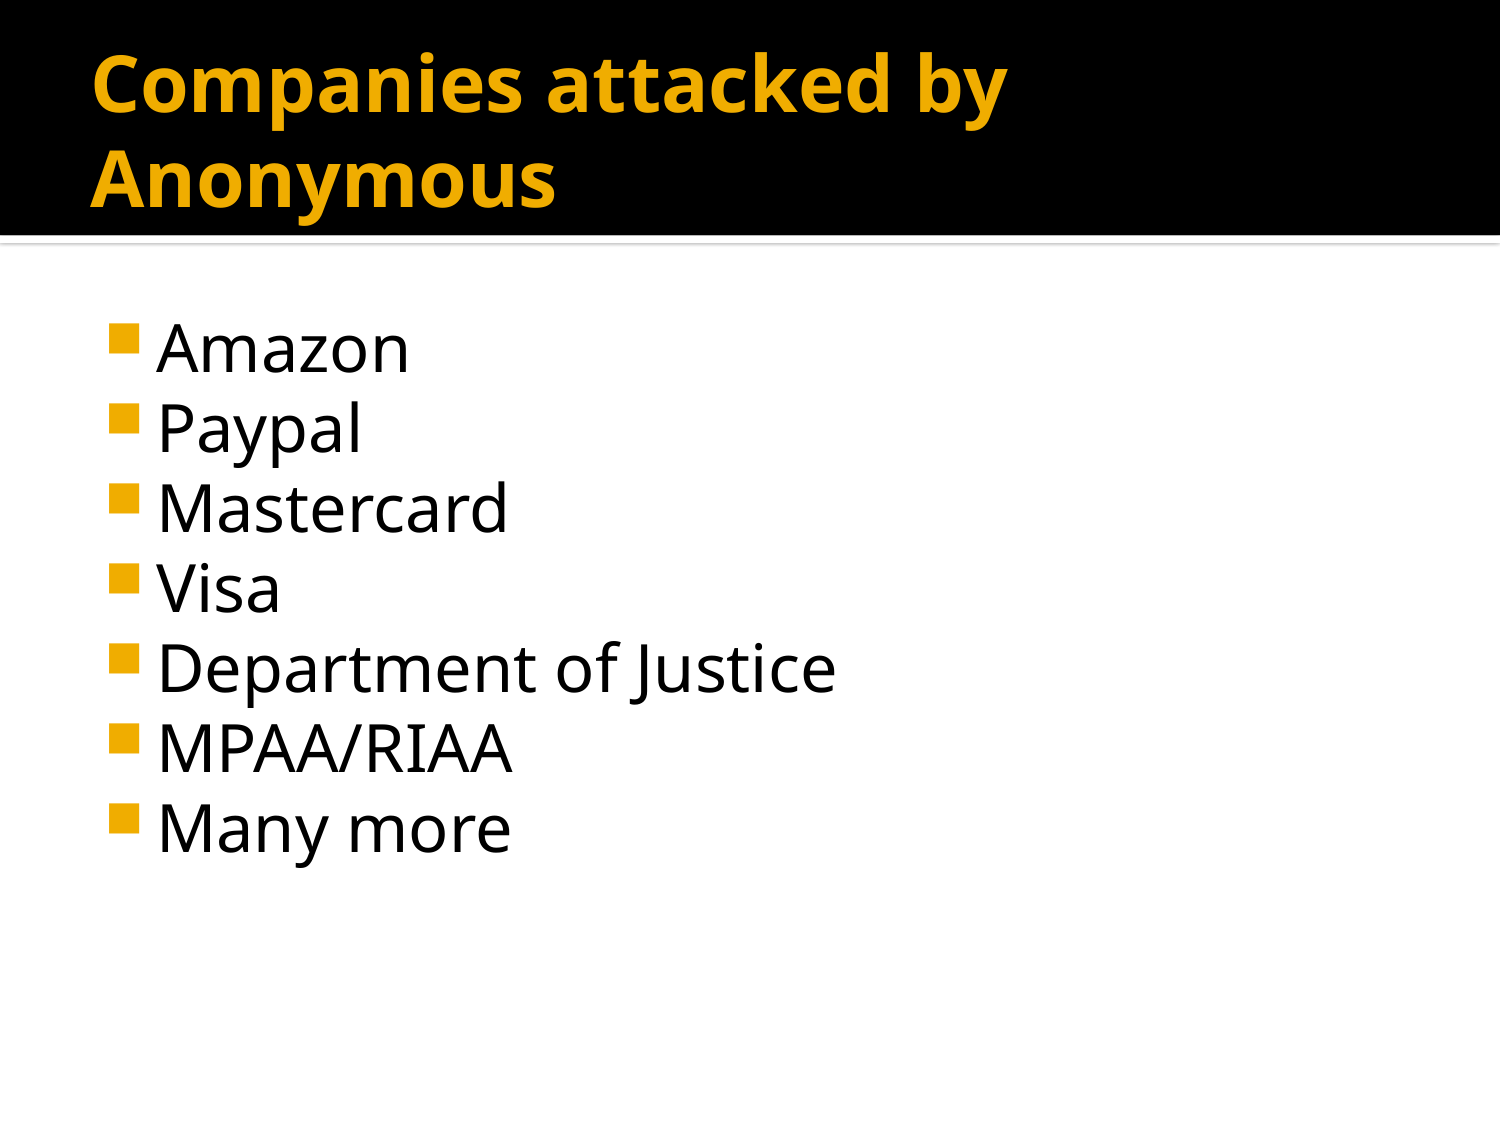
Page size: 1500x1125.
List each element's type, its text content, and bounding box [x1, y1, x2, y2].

title Companies attacked by Anonymous [75, 25, 1425, 231]
list Amazon Paypal Mastercard Visa Department of Justice MPAA/RIAA Many more [75, 291, 1425, 1050]
